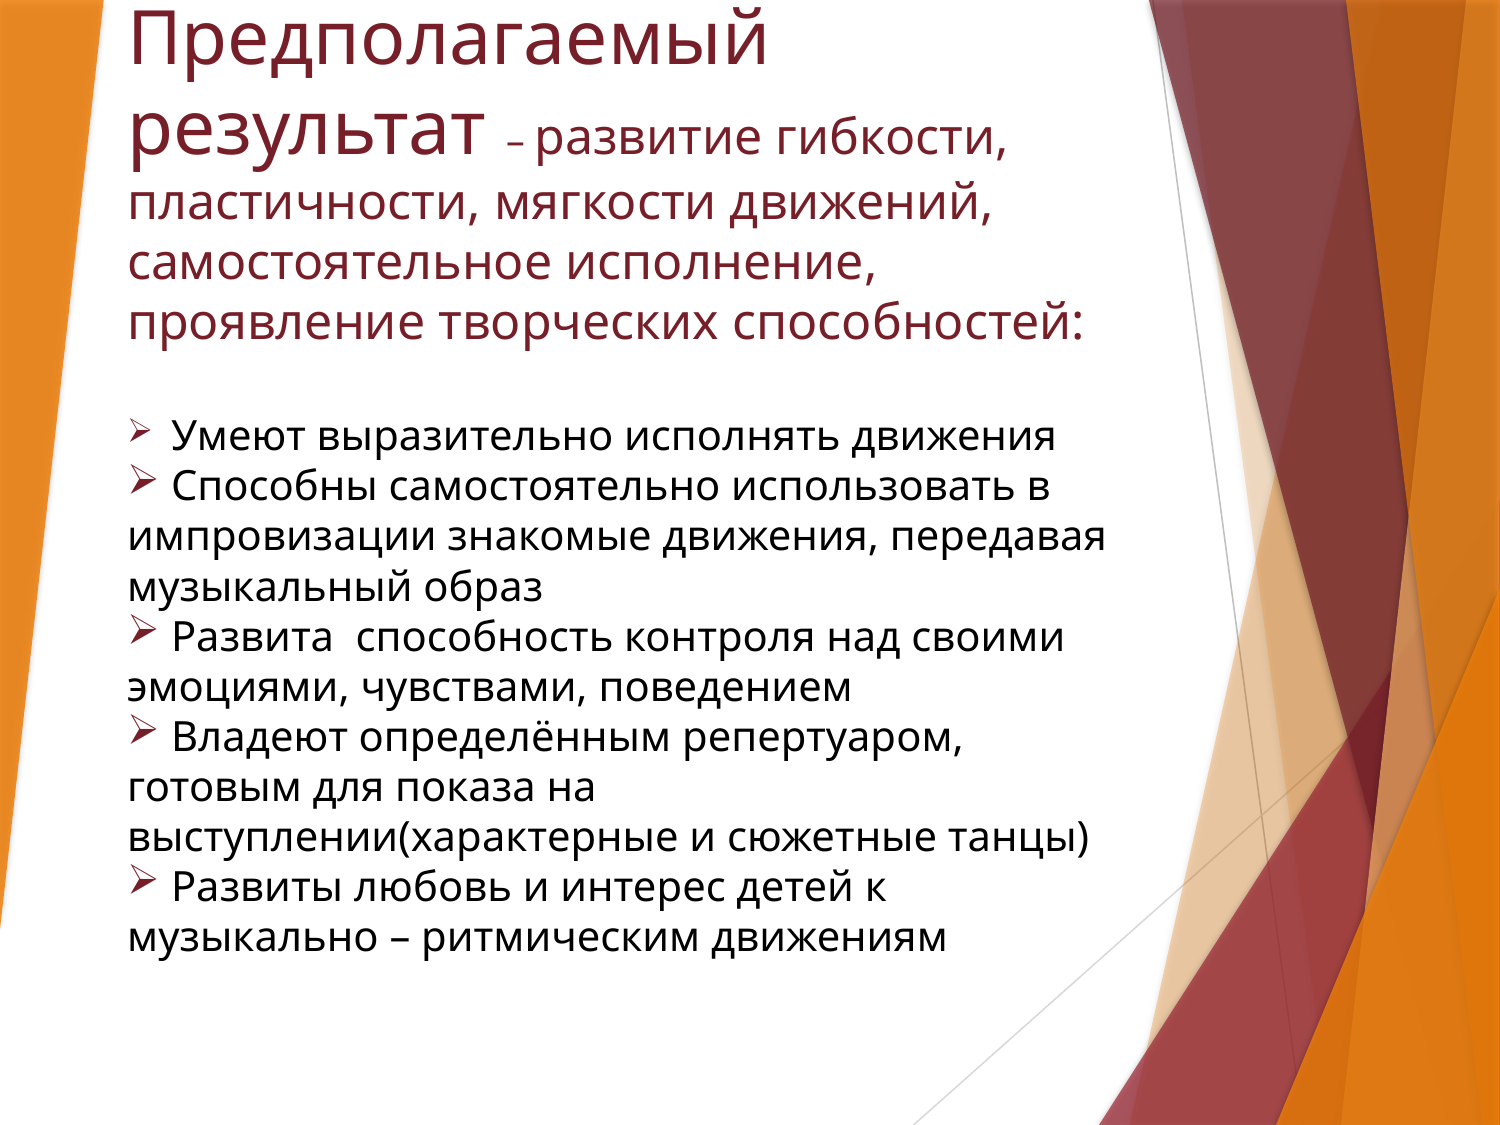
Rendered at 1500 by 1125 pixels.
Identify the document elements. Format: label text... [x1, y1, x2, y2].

text_box Предполагаемый результат – развитие гибкости, пластичности, мягкости движений, самостоятельное исполнение, проявление творческих способностей: Умеют выразительно исполнять движения Способны самостоятельно использовать в импровизации знакомые движения, передавая музыкальный образ Развита способность контроля над своими эмоциями, чувствами, поведением Владеют определённым репертуаром, готовым для показа на выступлении(характерные и сюжетные танцы) Развиты любовь и интерес детей к музыкально – ритмическим движениям [112, 593, 1140, 1125]
